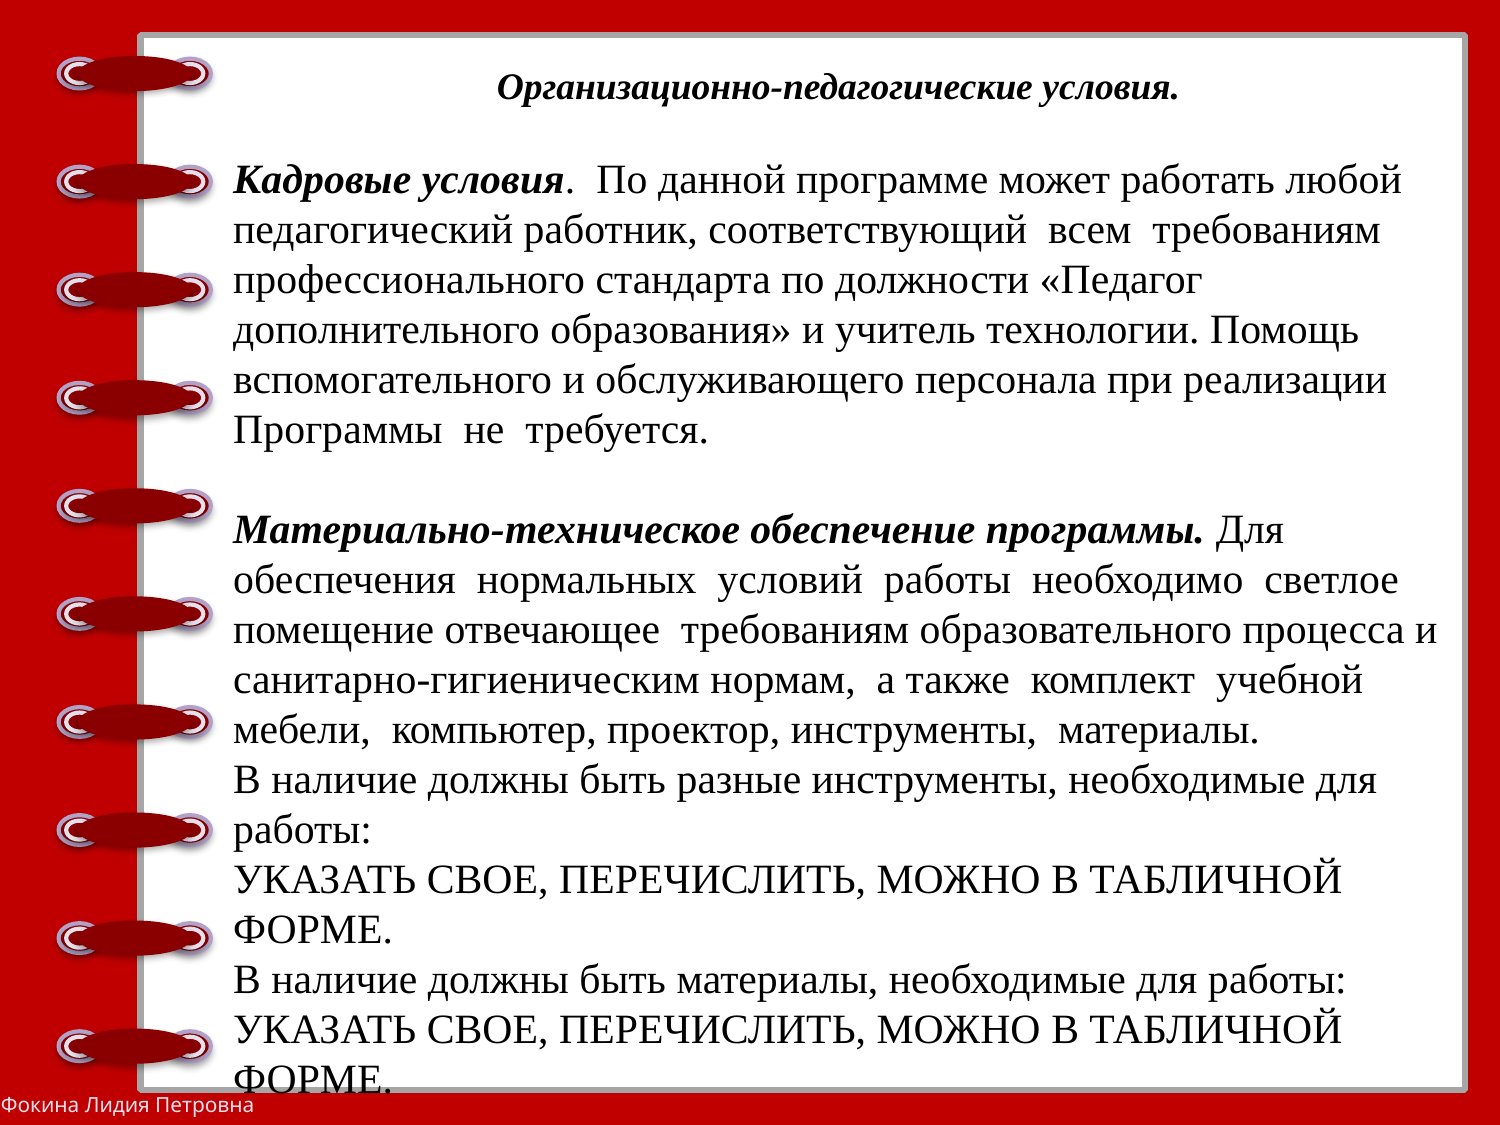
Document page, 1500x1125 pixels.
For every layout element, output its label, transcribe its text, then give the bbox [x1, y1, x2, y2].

text_box Организационно-педагогические условия. Кадровые условия. По данной программе может работать любой педагогический работник, соответствующий всем требованиям профессионального стандарта по должности «Педагог дополнительного образования» и учитель технологии. Помощь вспомогательного и обслуживающего персонала при реализации Программы не требуется. Материально-техническое обеспечение программы. Для обеспечения нормальных условий работы необходимо светлое помещение отвечающее требованиям образовательного процесса и санитарно-гигиеническим нормам, а также комплект учебной мебели, компьютер, проектор, инструменты, материалы. В наличие должны быть разные инструменты, необходимые для работы: УКАЗАТЬ СВОЕ, ПЕРЕЧИСЛИТЬ, МОЖНО В ТАБЛИЧНОЙ ФОРМЕ. В наличие должны быть материалы, необходимые для работы: УКАЗАТЬ СВОЕ, ПЕРЕЧИСЛИТЬ, МОЖНО В ТАБЛИЧНОЙ ФОРМЕ. [218, 54, 1459, 1125]
